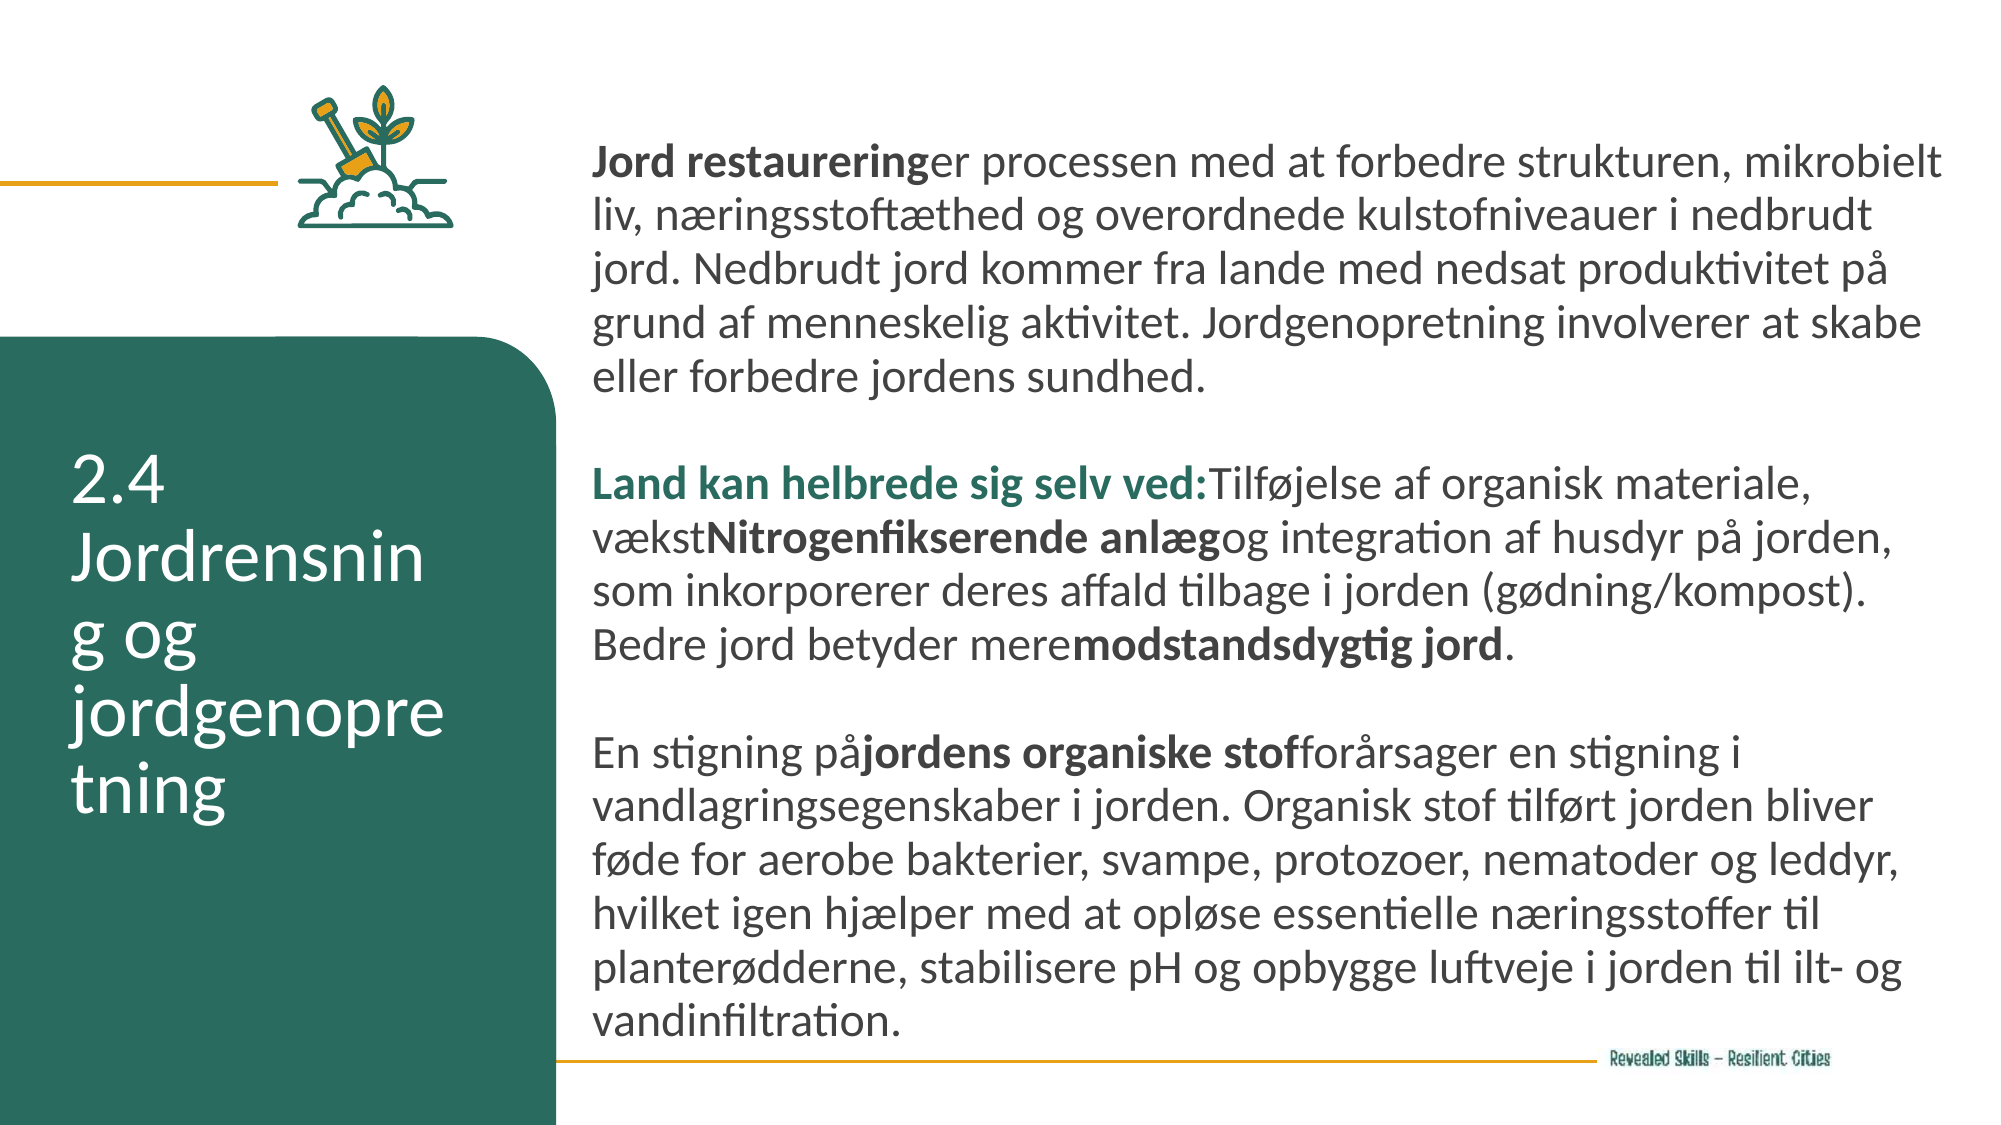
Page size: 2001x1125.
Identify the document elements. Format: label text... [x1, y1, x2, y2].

picture [1597, 1048, 1833, 1074]
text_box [0, 336, 557, 1125]
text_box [297, 84, 454, 229]
list Jord restaureringer processen med at forbedre strukturen, mikrobielt liv, næringsstoftæthed og overordnede kulstofniveauer i nedbrudt jord. Nedbrudt jord kommer fra lande med nedsat produktivitet på grund af menneskelig aktivitet. Jordgenopretning involverer at skabe eller forbedre jordens sundhed. Land kan helbrede sig selv ved:Tilføjelse af organisk materiale, vækstNitrogenfikserende anlægog integration af husdyr på jorden, som inkorporerer deres affald tilbage i jorden (gødning/kompost). Bedre jord betyder meremodstandsdygtig jord. En stigning påjordens organiske stofforårsager en stigning i vandlagringsegenskaber i jorden. Organisk stof tilført jorden bliver føde for aerobe bakterier, svampe, protozoer, nematoder og leddyr, hvilket igen hjælper med at opløse essentielle næringsstoffer til planterødderne, stabilisere pH og opbygge luftveje i jorden til ilt- og vandinfiltration. [577, 125, 1962, 890]
